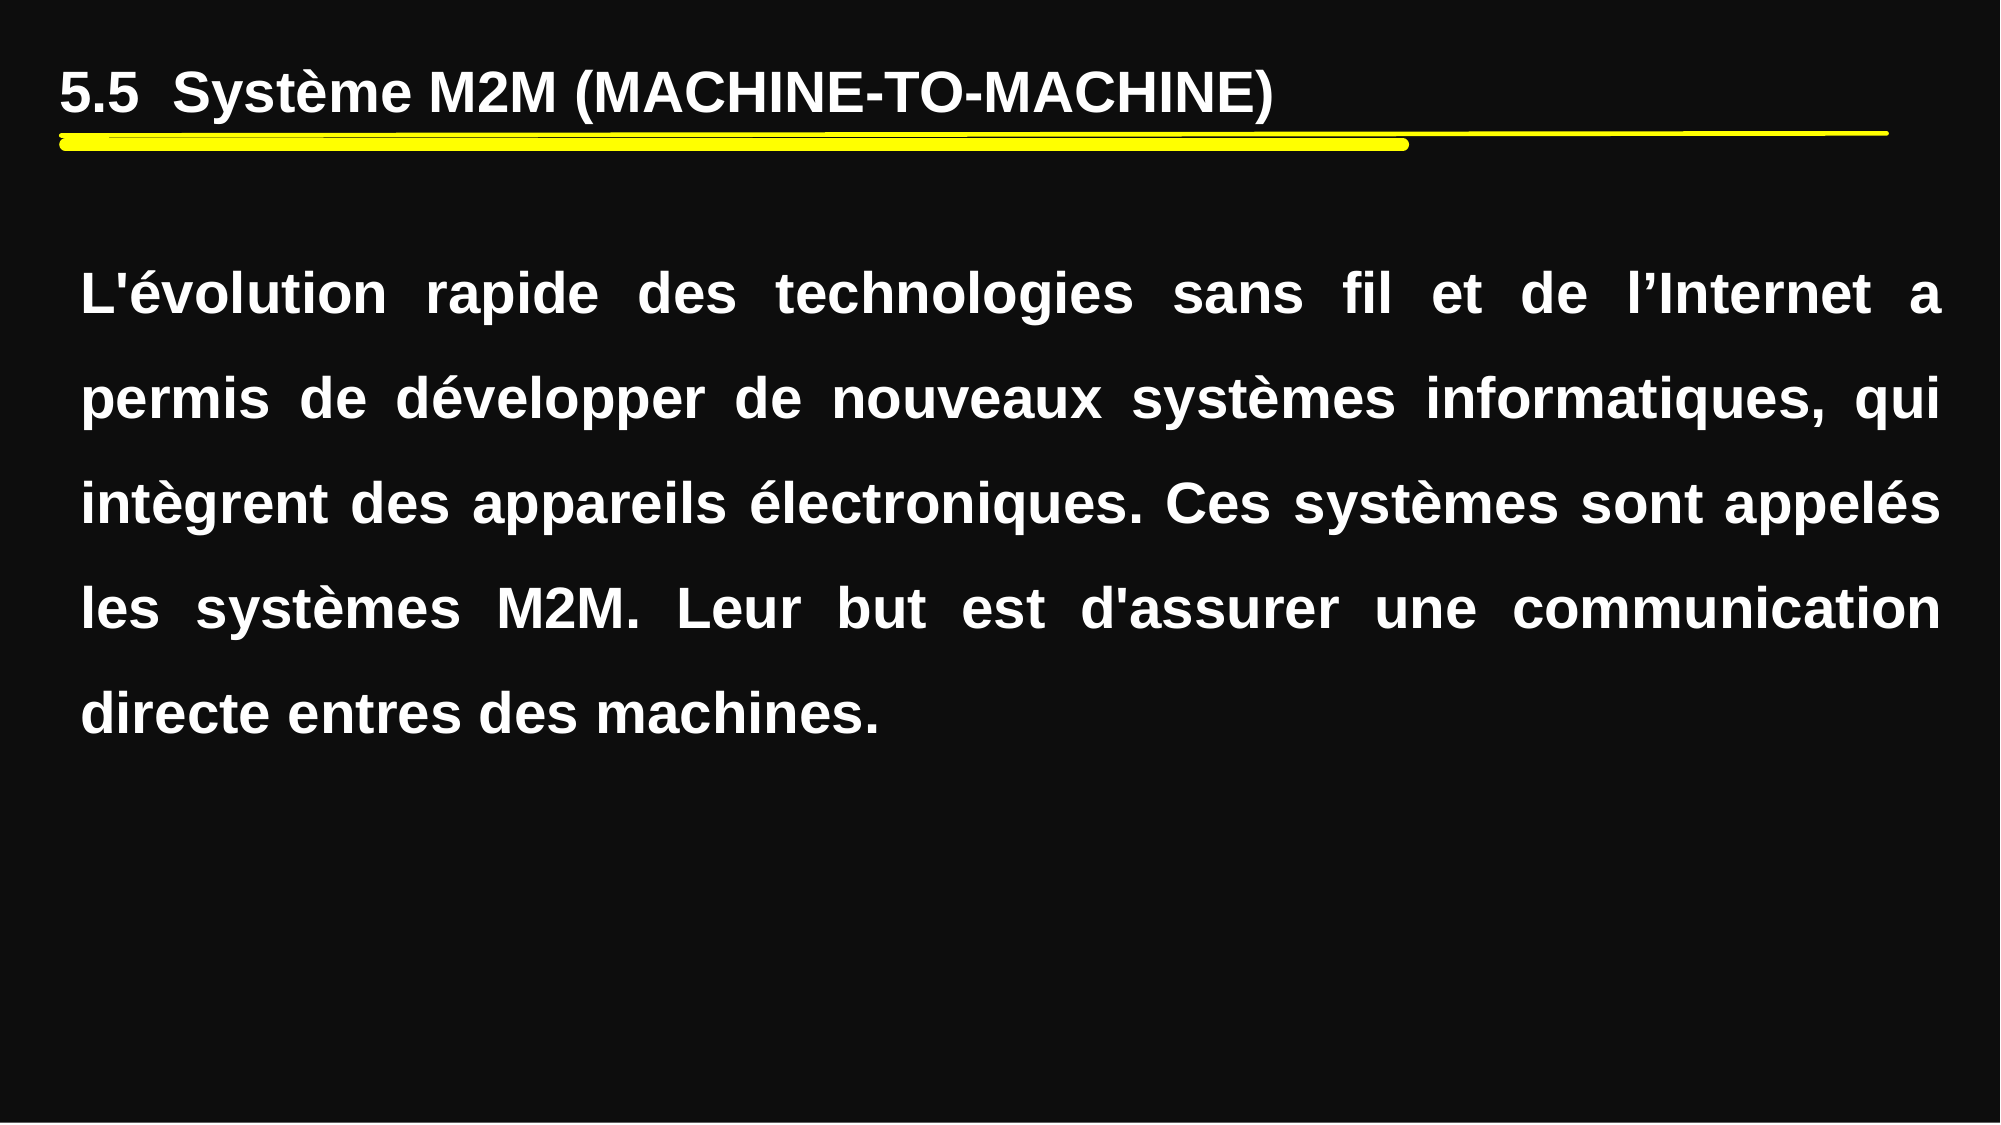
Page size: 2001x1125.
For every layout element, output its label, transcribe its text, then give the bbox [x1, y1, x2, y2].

text_box L'évolution rapide des technologies sans fil et de l’Internet a permis de développer de nouveaux systèmes informatiques, qui intègrent des appareils électroniques. Ces systèmes sont appelés les systèmes M2M. Leur but est d'assurer une communication directe entres des machines. [65, 113, 1959, 753]
text_box [0, 0, 2000, 1123]
text_box 5.5 Système M2M (MACHINE-TO-MACHINE) [44, 11, 1874, 132]
